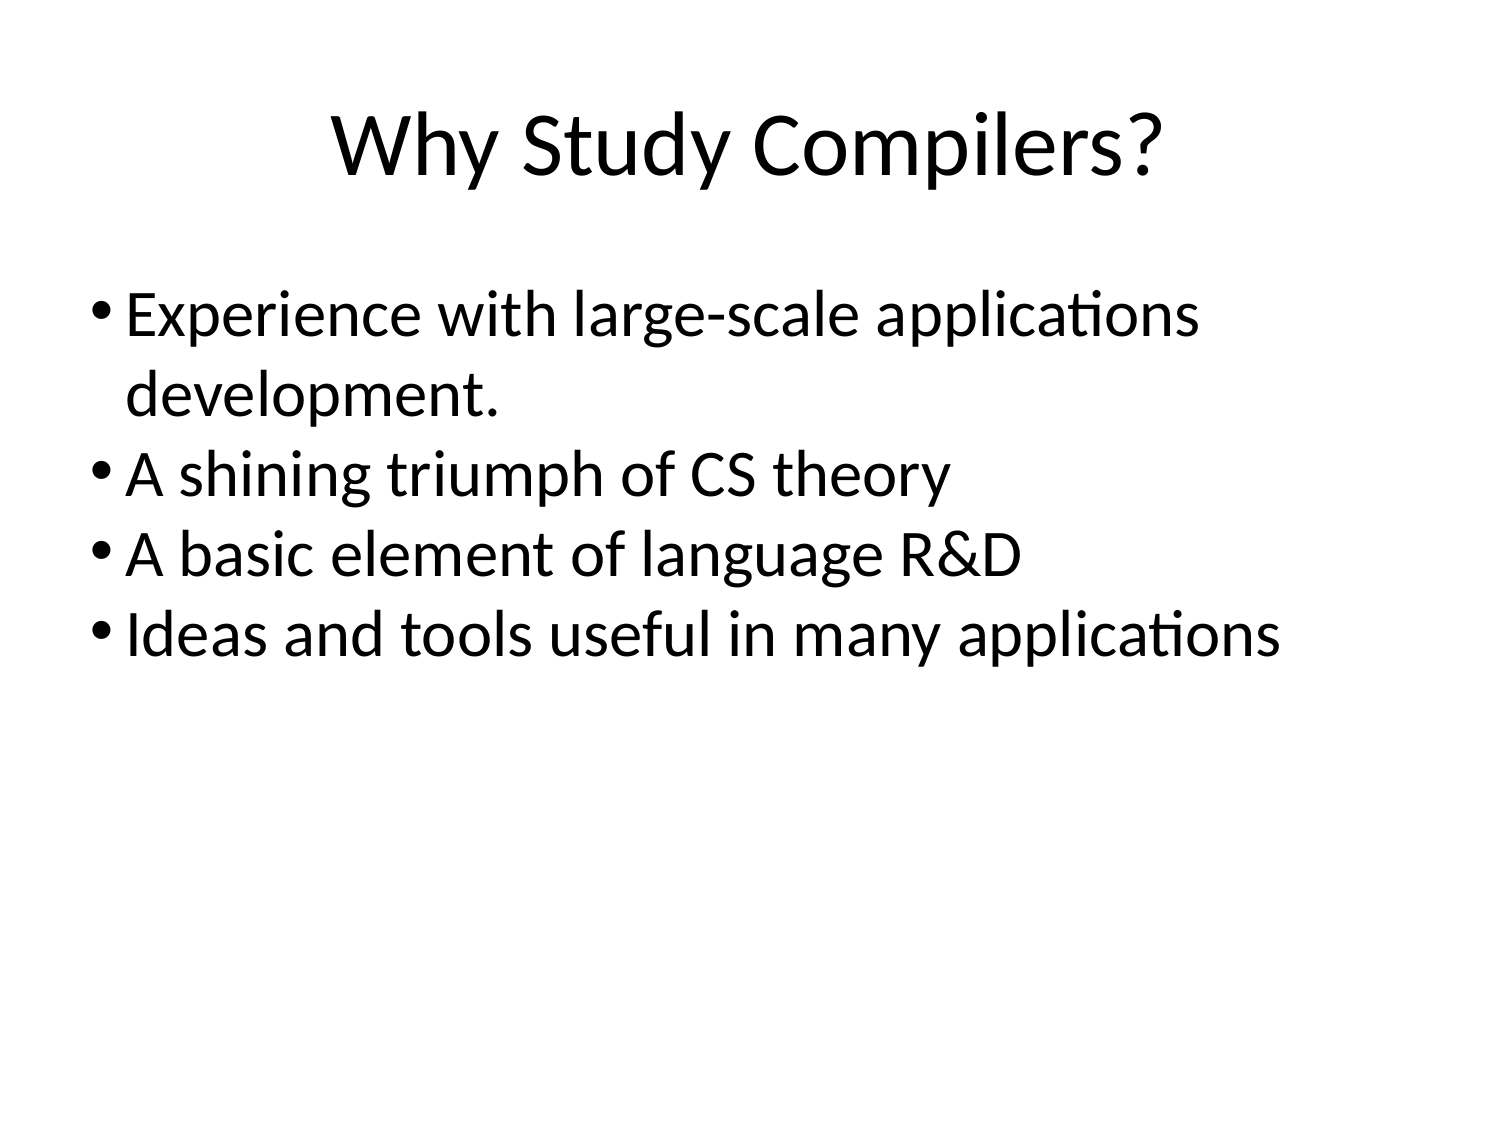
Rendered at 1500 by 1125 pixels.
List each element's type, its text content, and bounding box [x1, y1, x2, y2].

text_box Why Study Compilers? [74, 45, 1425, 233]
text_box Experience with large-scale applications development. A shining triumph of CS theory A basic element of language R&D Ideas and tools useful in many applications [74, 262, 1425, 1005]
